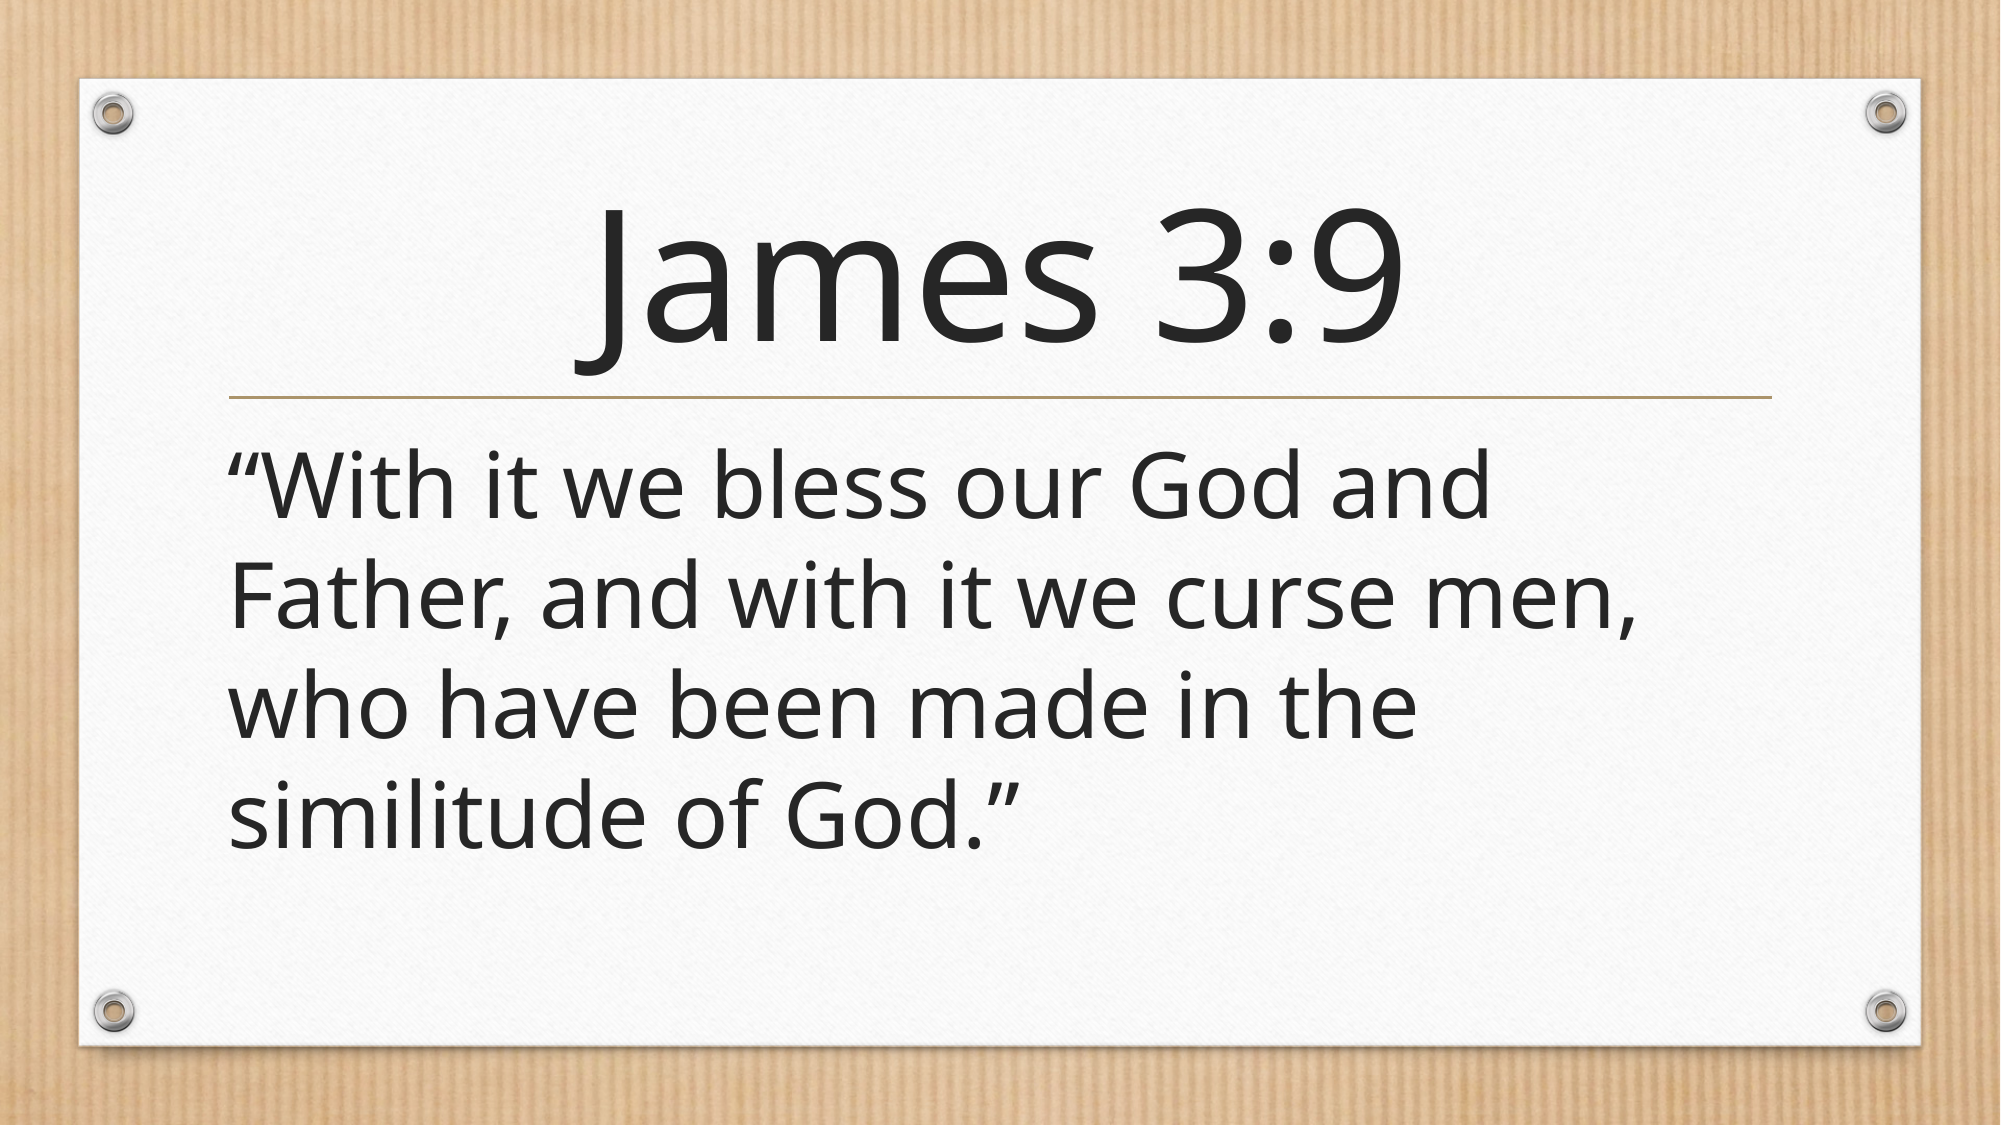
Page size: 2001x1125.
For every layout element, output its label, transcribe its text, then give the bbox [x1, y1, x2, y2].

picture [0, 0, 2001, 1125]
title James 3:9 [212, 161, 1788, 375]
list “With it we bless our God and Father, and with it we curse men, who have been made in the similitude of God.” [212, 419, 1788, 964]
